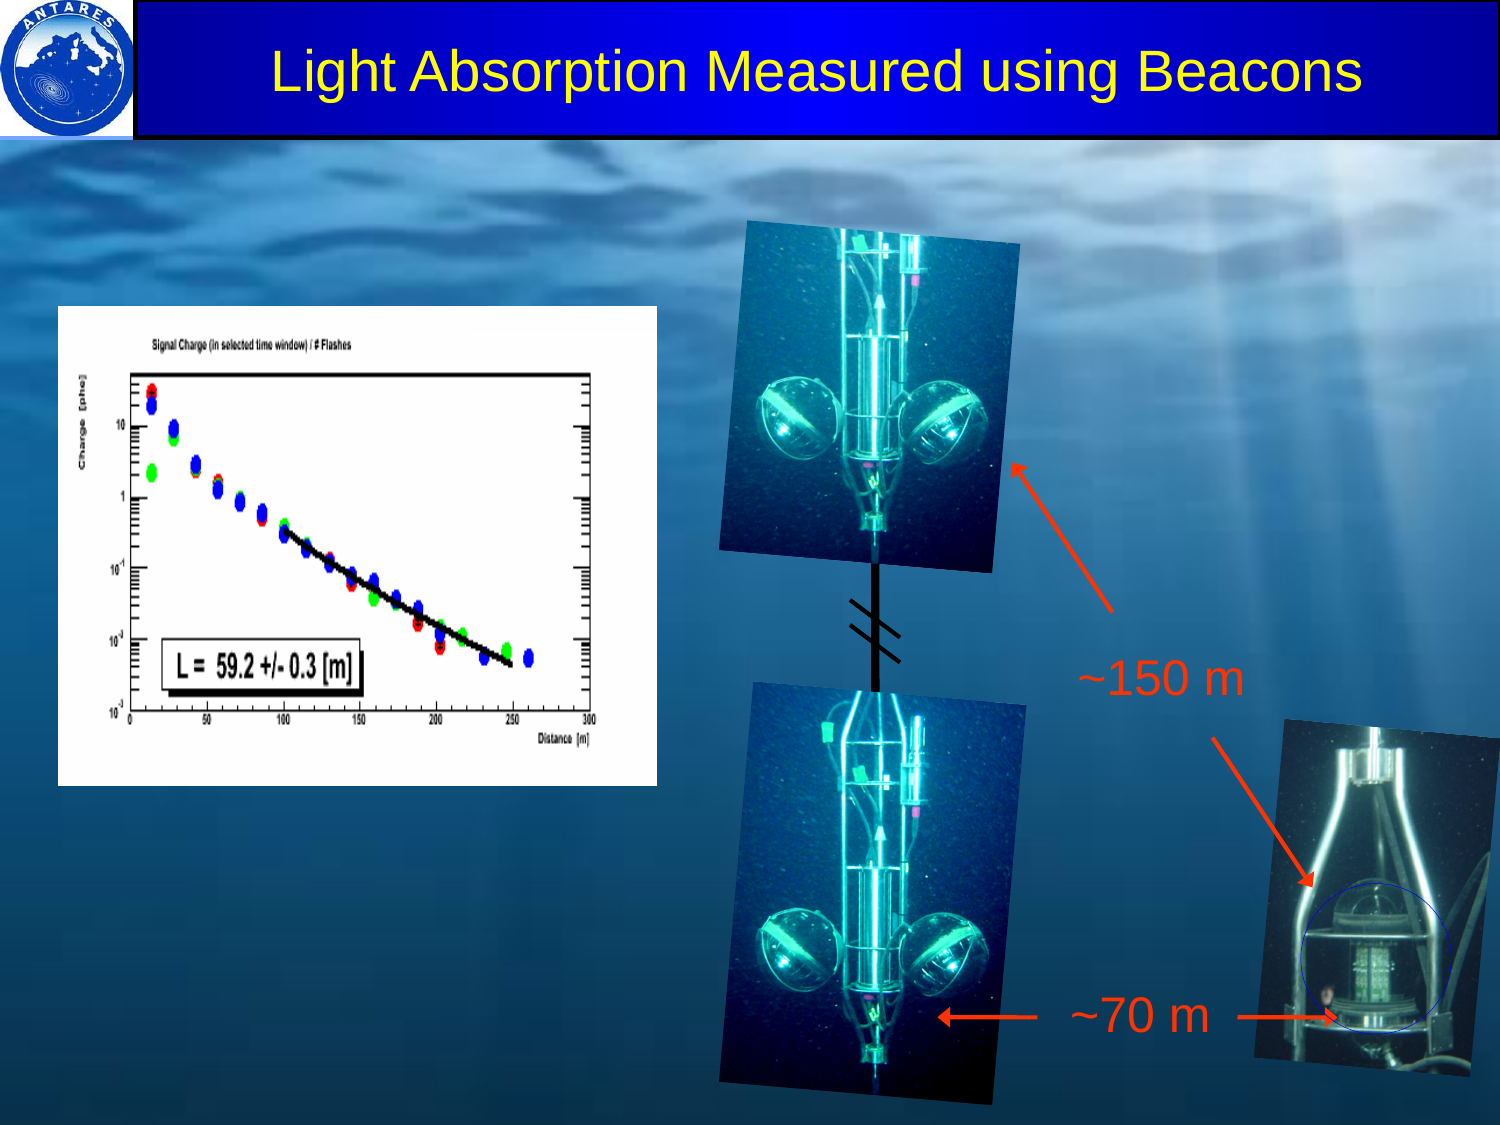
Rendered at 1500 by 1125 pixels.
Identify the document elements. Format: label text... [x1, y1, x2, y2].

picture [0, 0, 133, 136]
picture [0, 140, 1500, 1125]
title Light Absorption Measured using Beacons [133, 0, 1500, 140]
